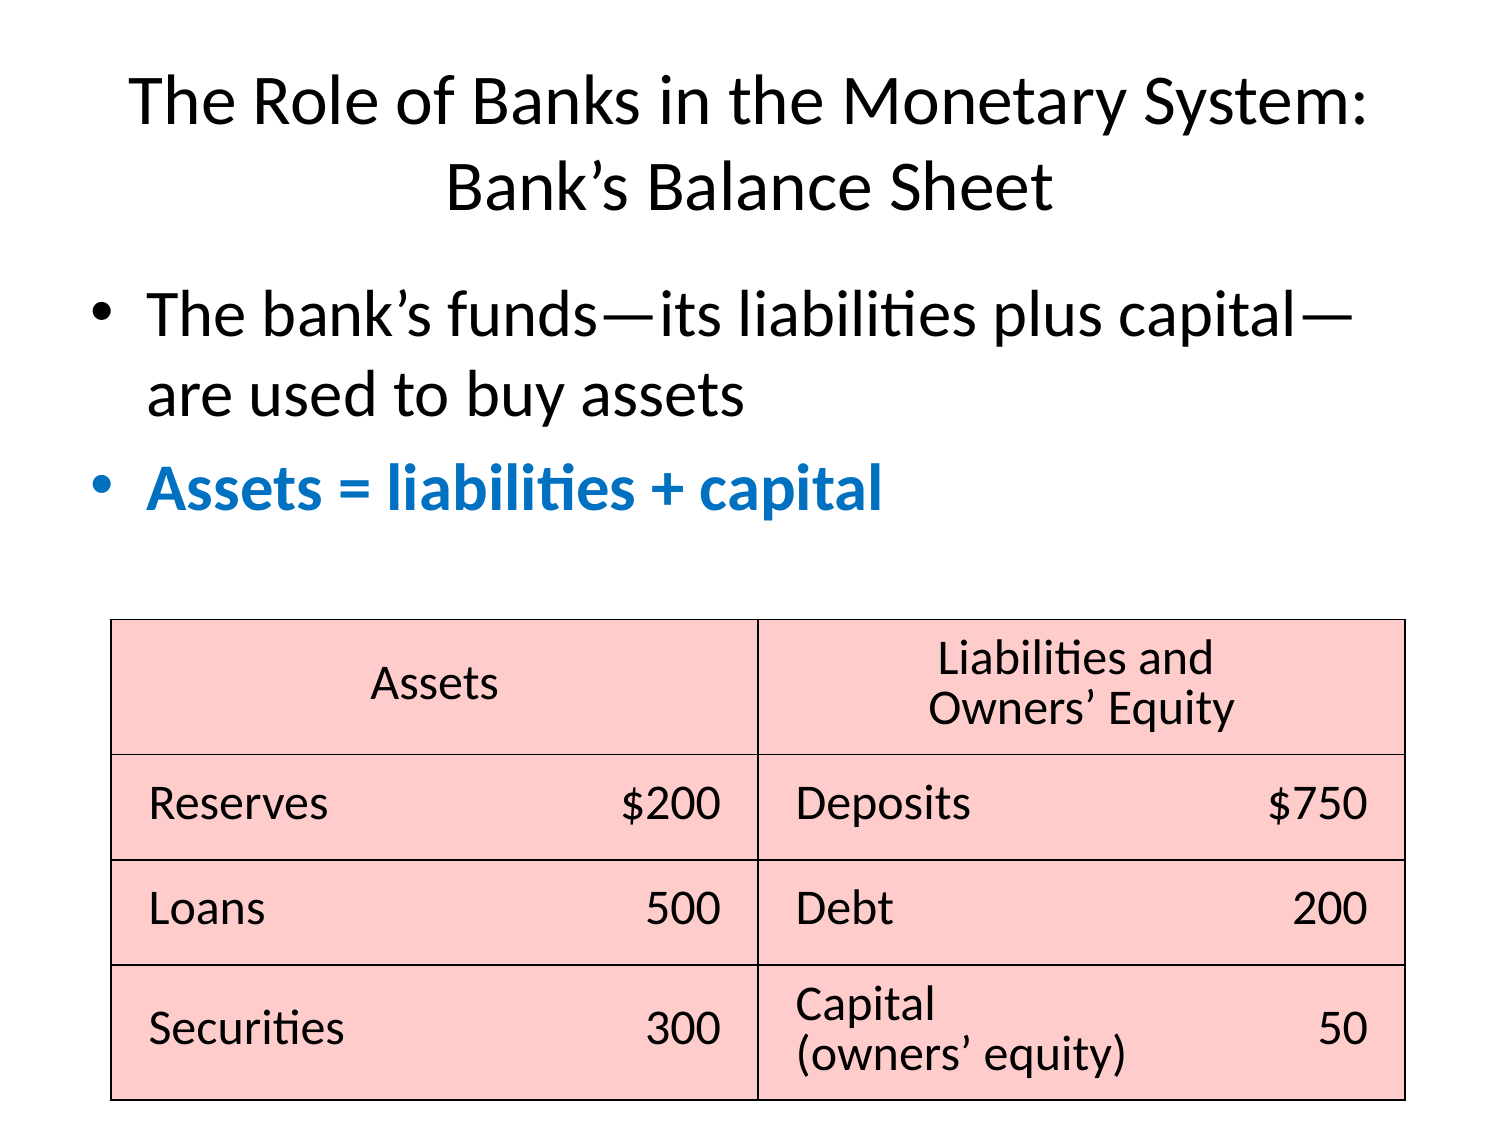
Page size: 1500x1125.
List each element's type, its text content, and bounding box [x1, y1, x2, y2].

table_cell Capital (owners’ equity) [759, 966, 1191, 1099]
table_cell Loans [112, 861, 533, 964]
table_cell Securities [112, 966, 533, 1099]
table_cell Debt [759, 861, 1191, 964]
table_cell $200 [533, 755, 757, 859]
list The bank’s funds—its liabilities plus capital—are used to buy assets Assets = liabilities + capital [75, 262, 1425, 1005]
table_cell 50 [1191, 966, 1404, 1099]
table_cell 300 [533, 966, 757, 1099]
table_cell Reserves [112, 755, 533, 859]
table_cell Deposits [759, 755, 1191, 859]
table_header Liabilities and Owners’ Equity [759, 620, 1404, 754]
table_cell 500 [533, 861, 757, 964]
table_header Assets [112, 620, 757, 754]
table_cell $750 [1191, 755, 1404, 859]
table_cell 200 [1191, 861, 1404, 964]
title The Role of Banks in the Monetary System: Bank’s Balance Sheet [75, 45, 1425, 233]
